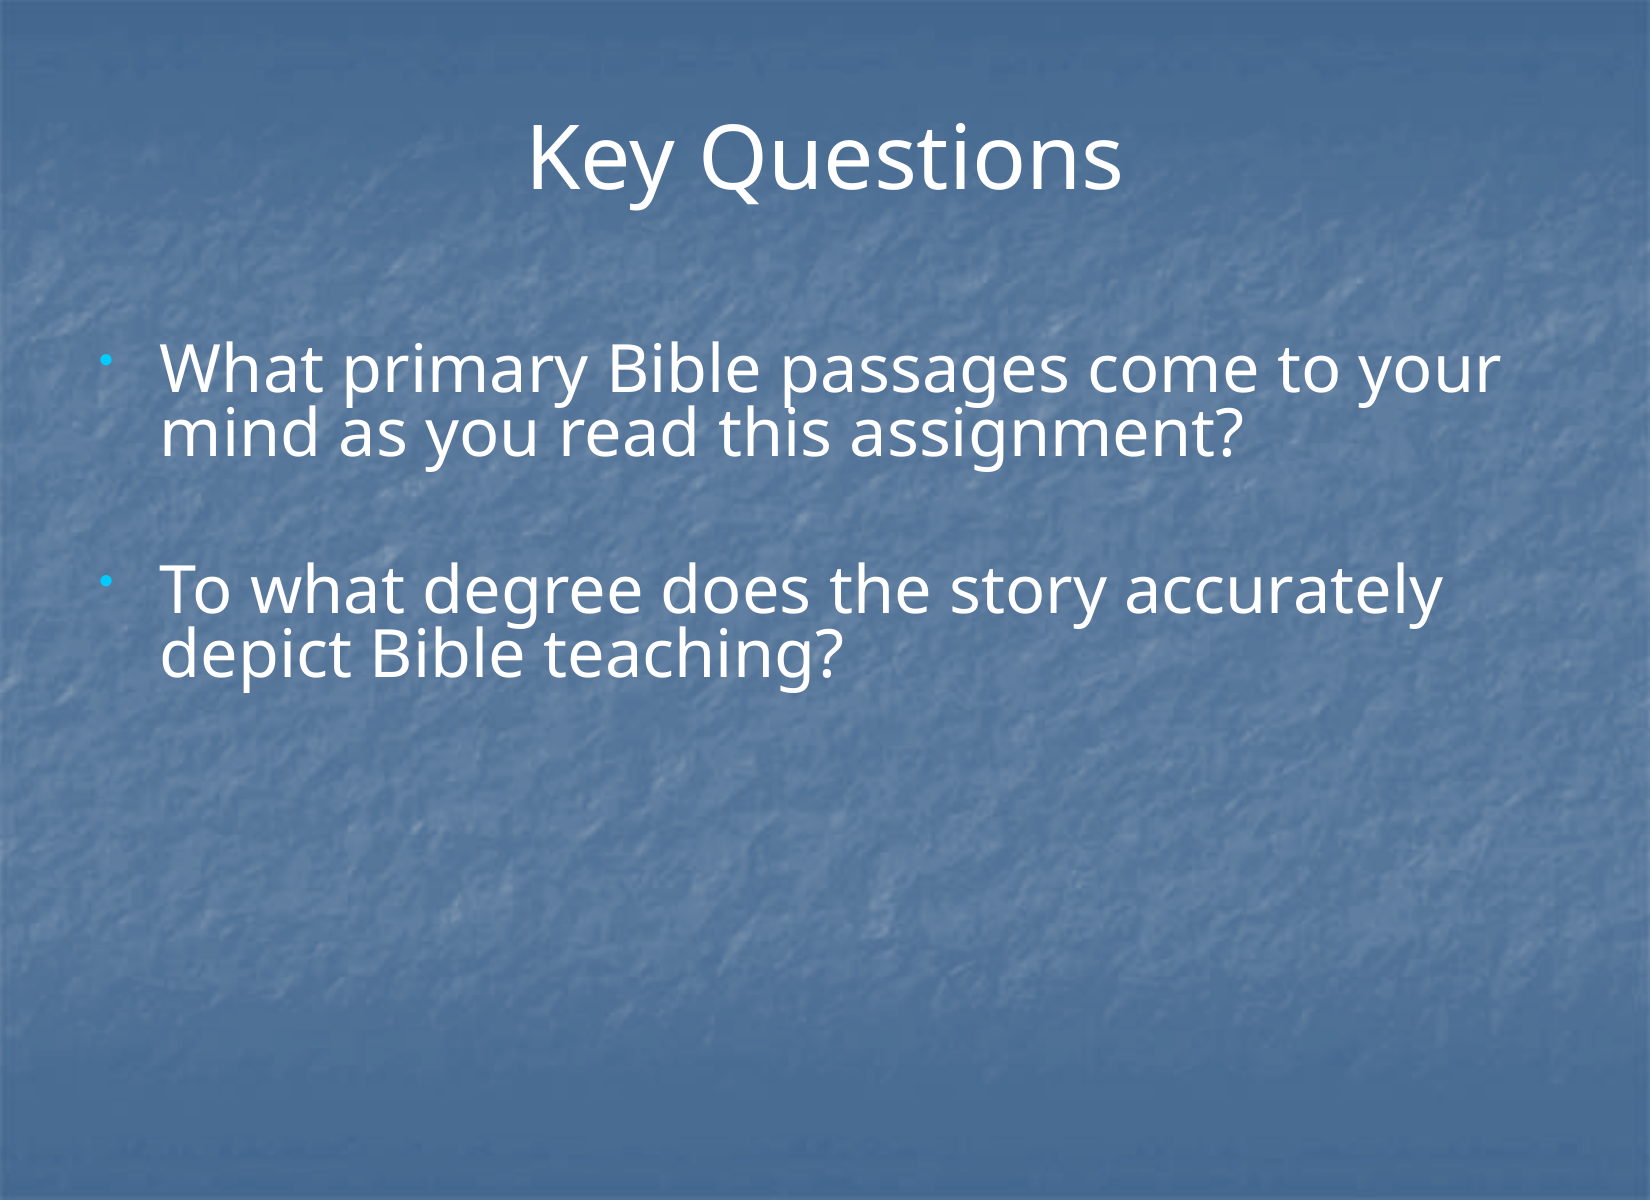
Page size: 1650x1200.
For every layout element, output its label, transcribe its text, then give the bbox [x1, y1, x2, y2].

list What primary Bible passages come to your mind as you read this assignment? To what degree does the story accurately depict Bible teaching? [82, 333, 1568, 907]
title Key Questions [82, 106, 1568, 201]
